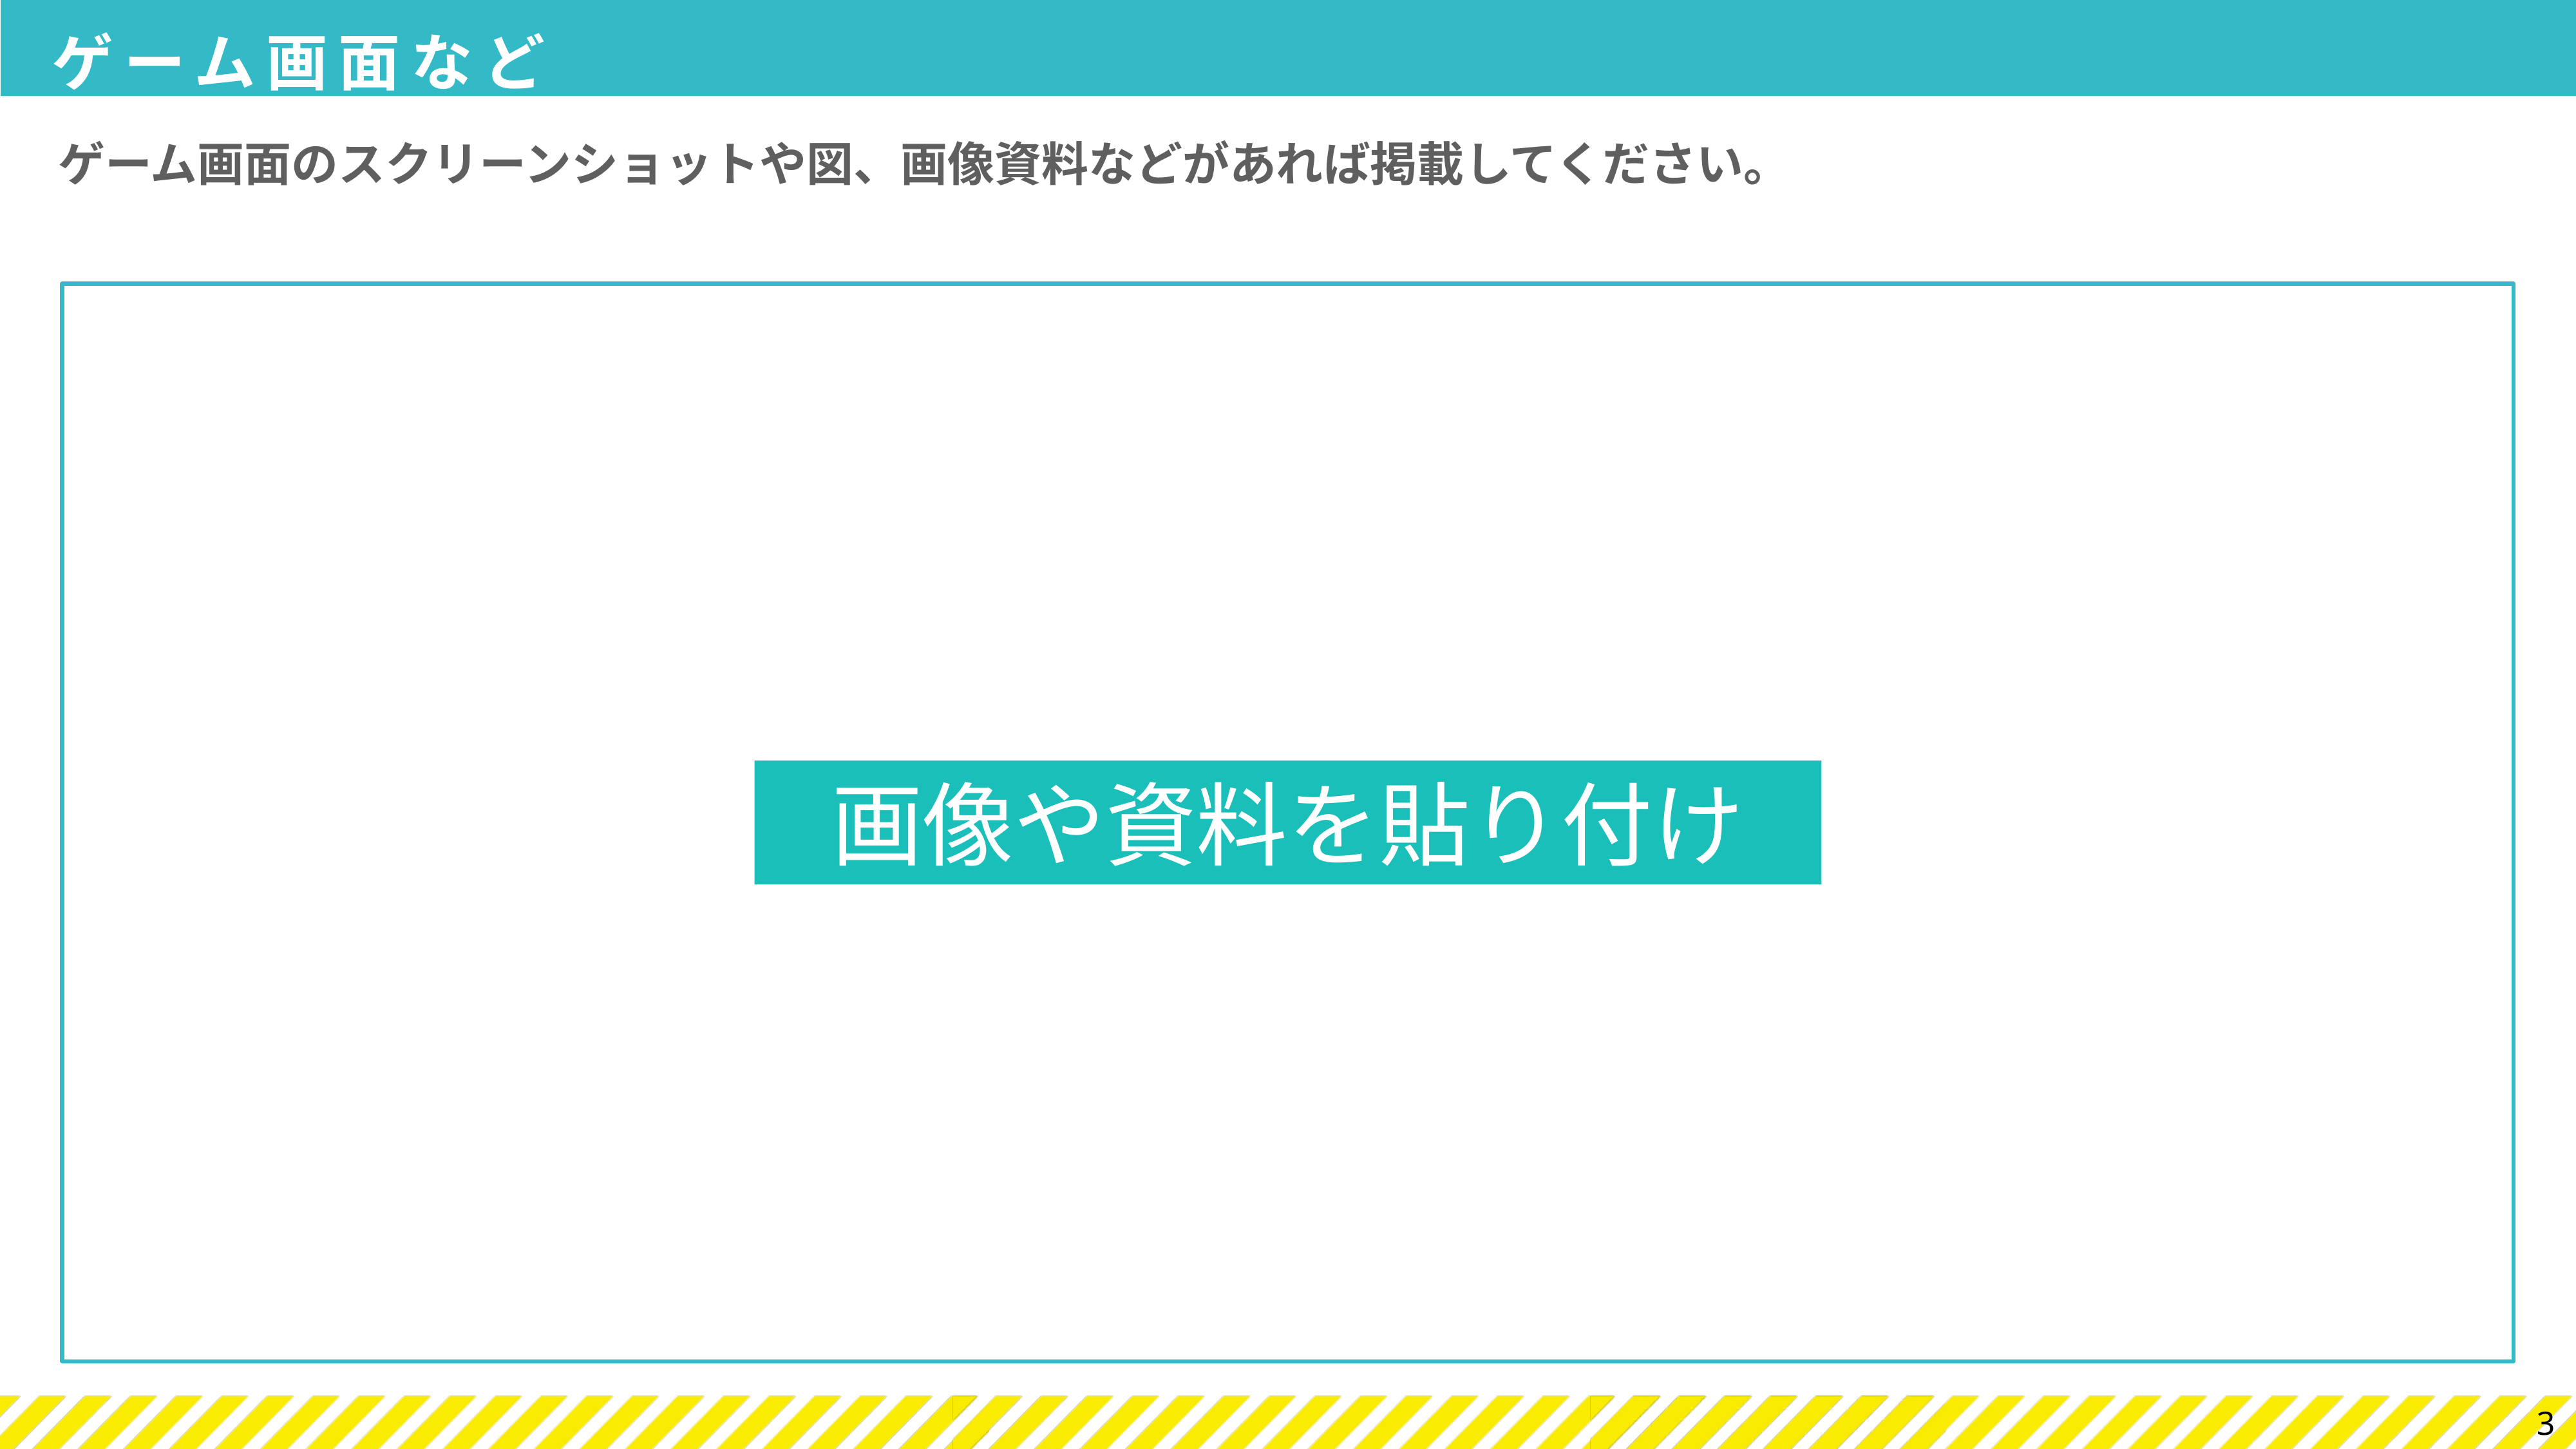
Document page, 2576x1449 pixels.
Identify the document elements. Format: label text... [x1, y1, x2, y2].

text_box [62, 283, 2514, 1361]
text_box ゲーム画面など [44, 17, 678, 104]
slide_number 3 [2529, 1400, 2561, 1449]
text_box 画像や資料を貼り付け [754, 760, 1822, 885]
picture [0, 1354, 2576, 1449]
text_box ゲーム画面のスクリーンショットや図、画像資料などがあれば掲載してください。 [50, 99, 2027, 198]
